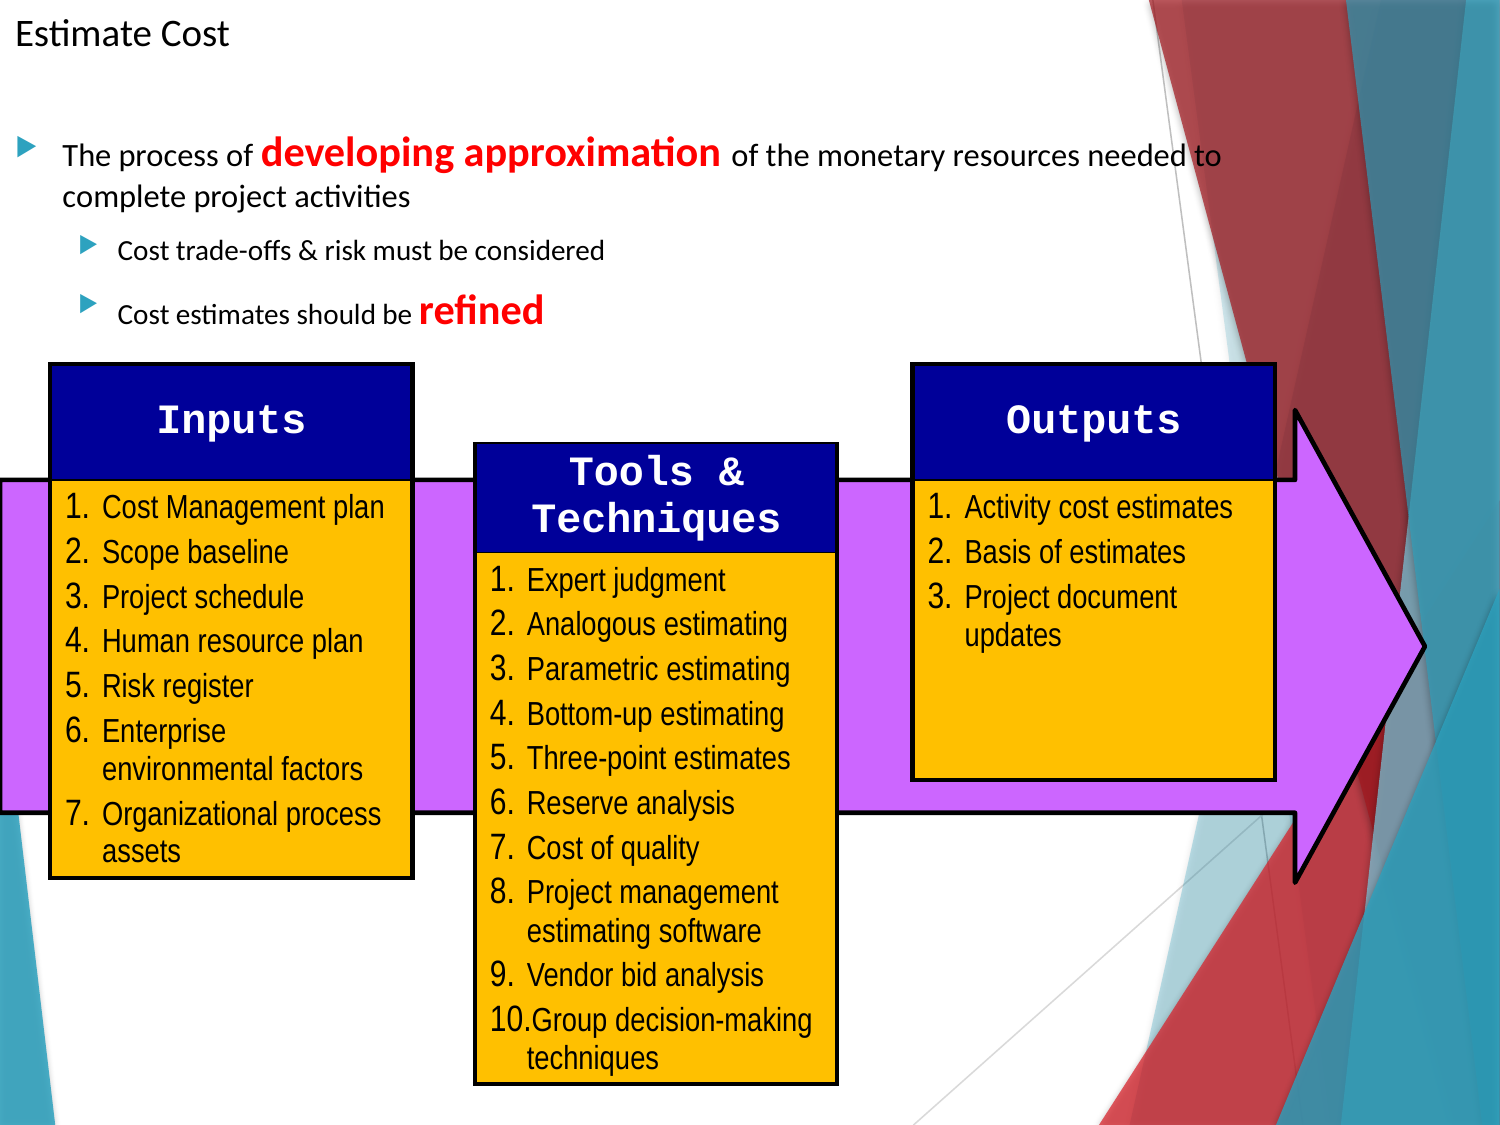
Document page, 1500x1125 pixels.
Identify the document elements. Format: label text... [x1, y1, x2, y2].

table_header Tools & Techniques [477, 444, 835, 552]
text_box [839, 408, 1427, 885]
list The process of developing approximation of the monetary resources needed to complete project activities Cost trade-offs & risk must be considered Cost estimates should be refined [0, 117, 1288, 343]
table_cell Activity cost estimates Basis of estimates Project document updates [915, 481, 1273, 778]
table_cell Cost Management plan Scope baseline Project schedule Human resource plan Risk register Enterprise environmental factors Organizational process assets [52, 481, 410, 876]
text_box [0, 478, 48, 815]
title Estimate Cost [0, 0, 1250, 63]
table_header Inputs [52, 366, 410, 479]
table_cell Expert judgment Analogous estimating Parametric estimating Bottom-up estimating Three-point estimates Reserve analysis Cost of quality Project management estimating software Vendor bid analysis Group decision-making techniques [477, 553, 835, 1082]
table_header Outputs [915, 366, 1273, 479]
text_box [415, 478, 473, 815]
